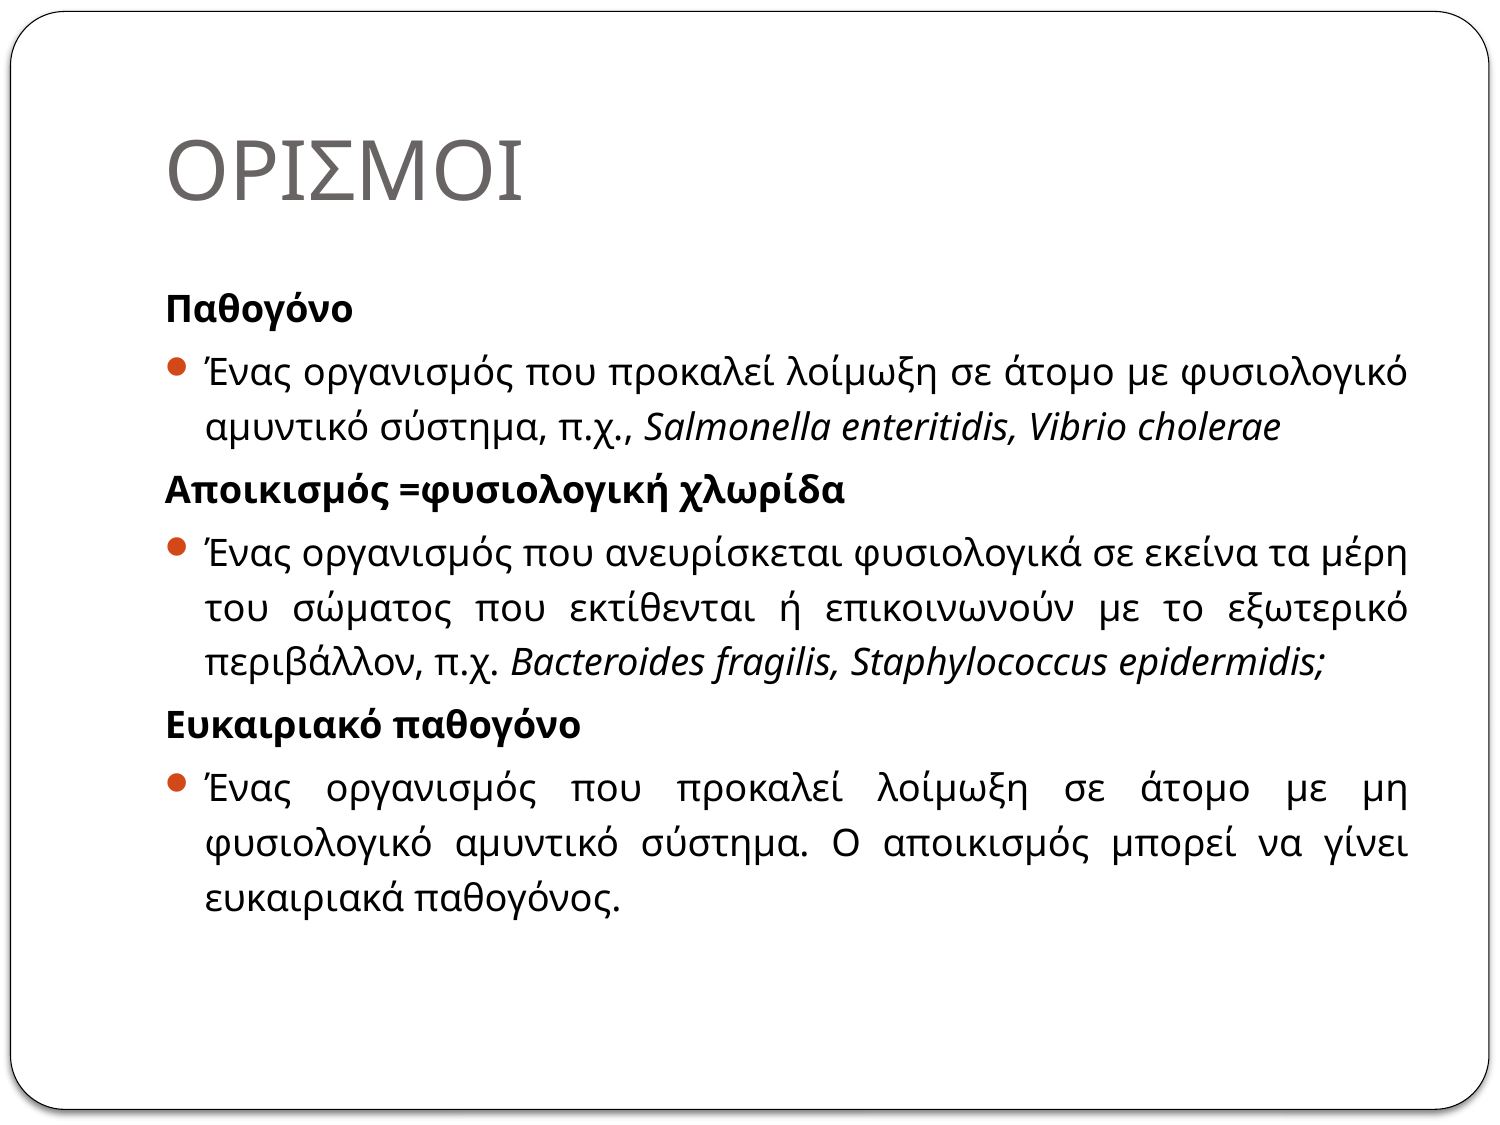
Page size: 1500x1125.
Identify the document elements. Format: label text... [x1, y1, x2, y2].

text_box ΟΡΙΣΜΟΙ [149, 45, 1425, 233]
text_box Παθογόνο Ένας οργανισμός που προκαλεί λοίμωξη σε άτομο με φυσιολογικό αμυντικό σύστημα, π.χ., Salmonella enteritidis, Vibrio cholerae Αποικισμός =φυσιολογική χλωρίδα Ένας οργανισμός που ανευρίσκεται φυσιολογικά σε εκείνα τα μέρη του σώματος που εκτίθενται ή επικοινωνούν με το εξωτερικό περιβάλλον, π.χ. Bacteroides fragilis, Staphylococcus epidermidis; Ευκαιριακό παθογόνο Ένας οργανισμός που προκαλεί λοίμωξη σε άτομο με μη φυσιολογικό αμυντικό σύστημα. Ο αποικισμός μπορεί να γίνει ευκαιριακά παθογόνος. [149, 237, 1425, 988]
